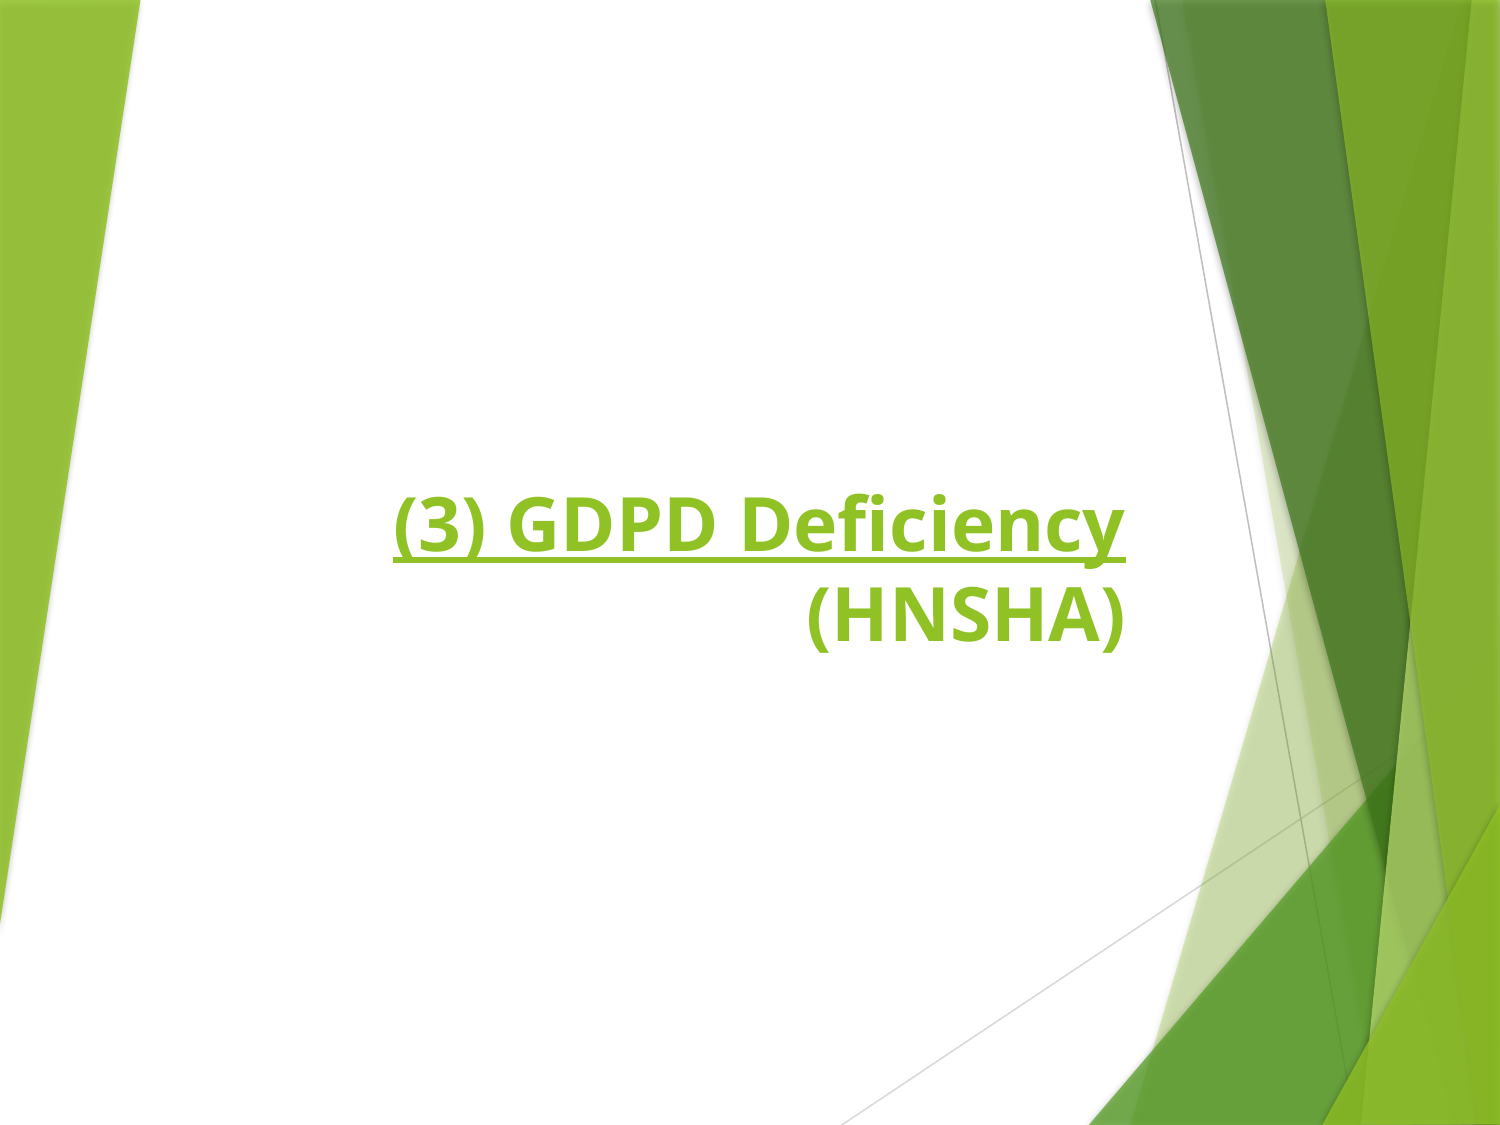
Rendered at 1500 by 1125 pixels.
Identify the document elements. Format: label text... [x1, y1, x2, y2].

title (3) GDPD Deficiency (HNSHA) [185, 394, 1142, 665]
